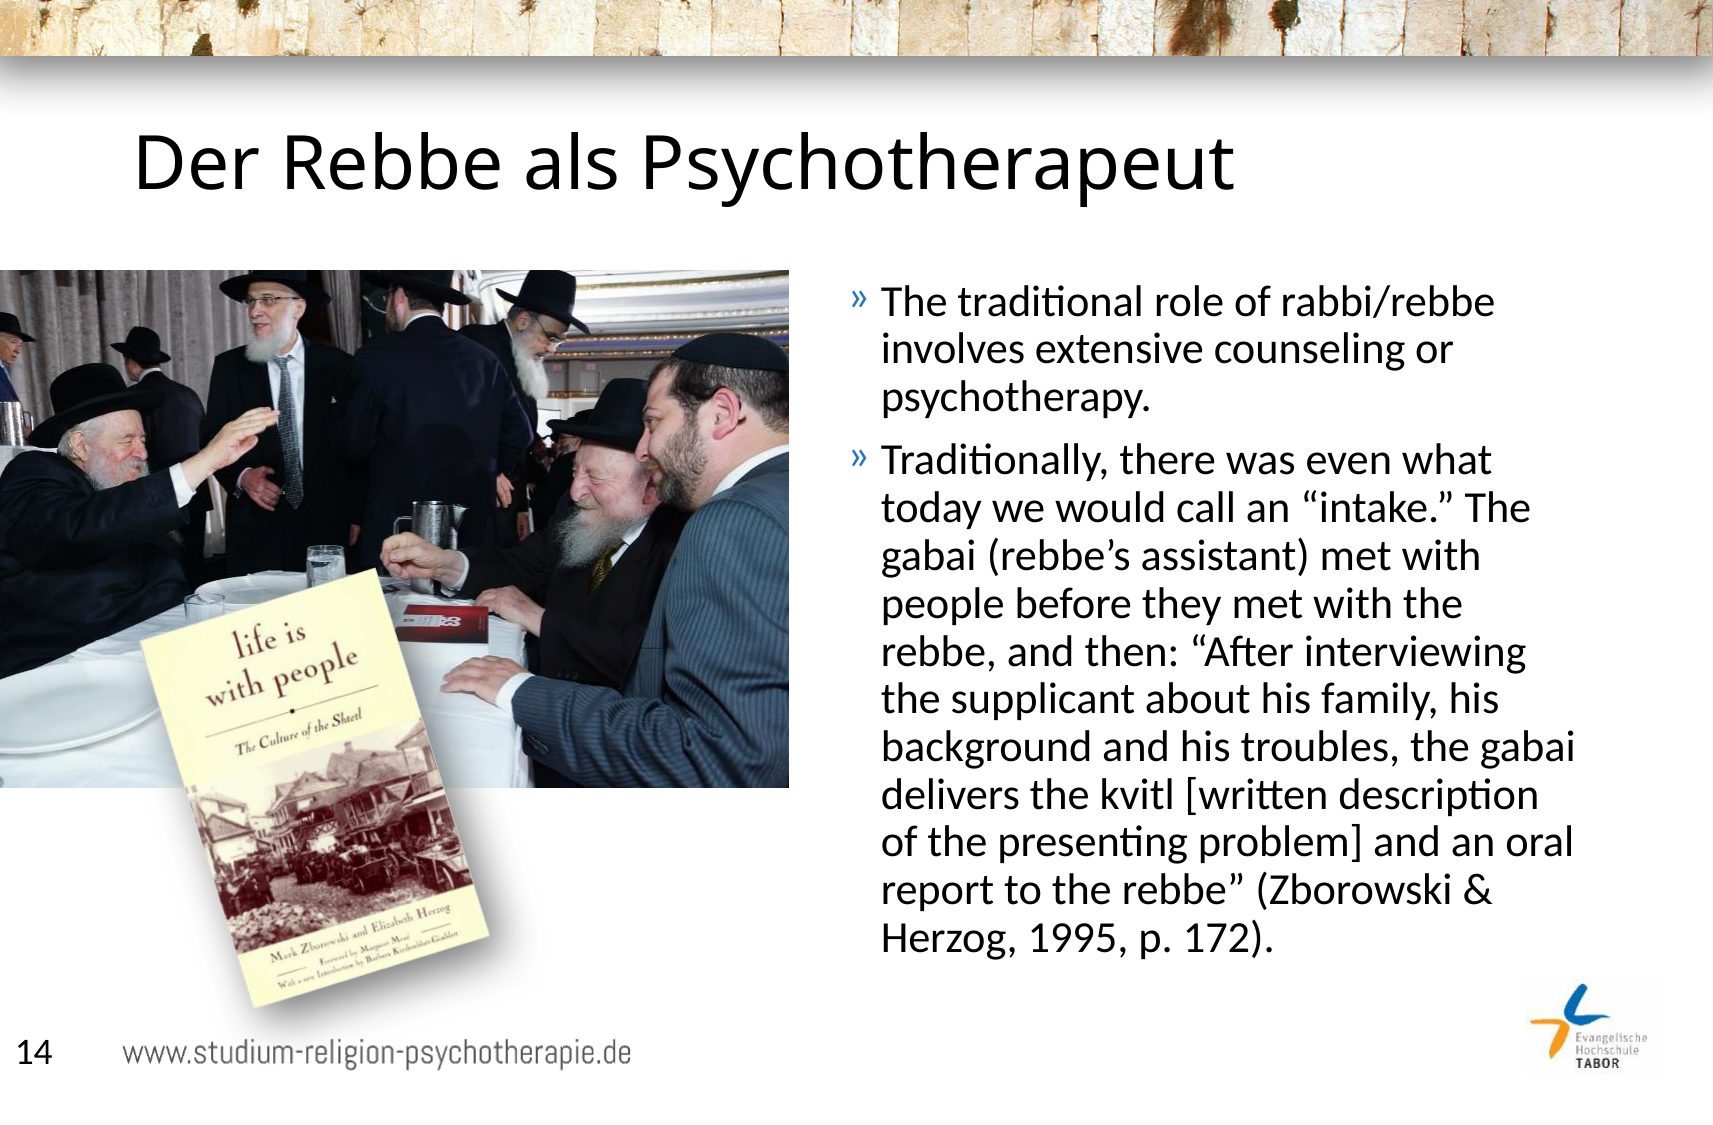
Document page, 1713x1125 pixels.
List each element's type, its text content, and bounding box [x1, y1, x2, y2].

picture [185, 1034, 635, 1074]
picture [1526, 977, 1659, 1077]
list The traditional role of rabbi/rebbe involves extensive counseling or psychotherapy. Traditionally, there was even what today we would call an “intake.” The gabai (rebbe’s assistant) met with people before they met with the rebbe, and then: “After interviewing the supplicant about his family, his background and his troubles, the gabai delivers the kvitl [written description of the presenting problem] and an oral report to the rebbe” (Zborowski & Herzog, 1995, p. 172). [832, 270, 1595, 1014]
title Der Rebbe als Psychotherapeut [117, 103, 1661, 228]
slide_number 14 [0, 1019, 185, 1103]
picture [0, 0, 1713, 56]
picture [0, 270, 789, 1008]
